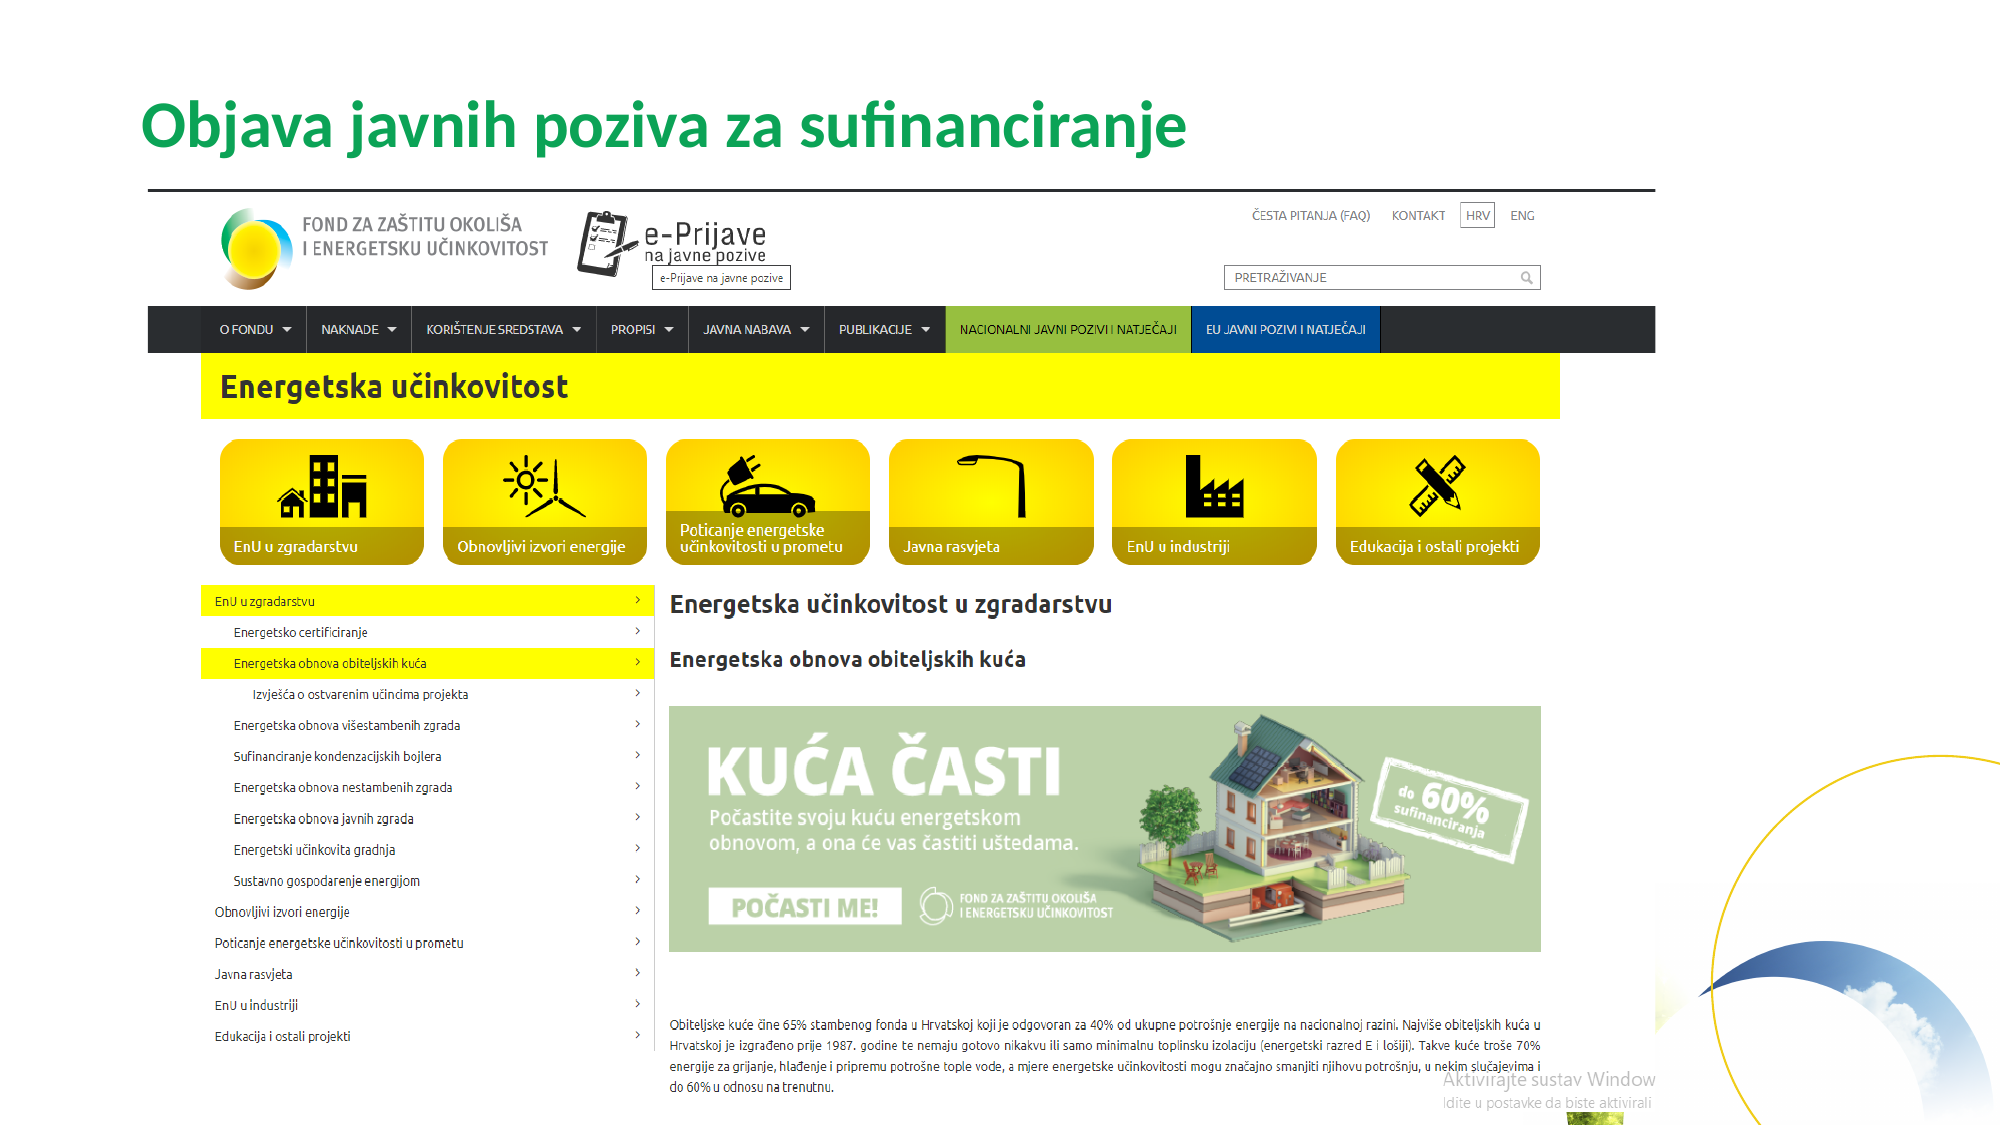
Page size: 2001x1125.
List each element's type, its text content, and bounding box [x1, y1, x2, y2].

text_box Objava javnih poziva za sufinanciranje [126, 73, 1861, 169]
picture [147, 189, 1901, 1125]
text_box [1901, 755, 2000, 1125]
